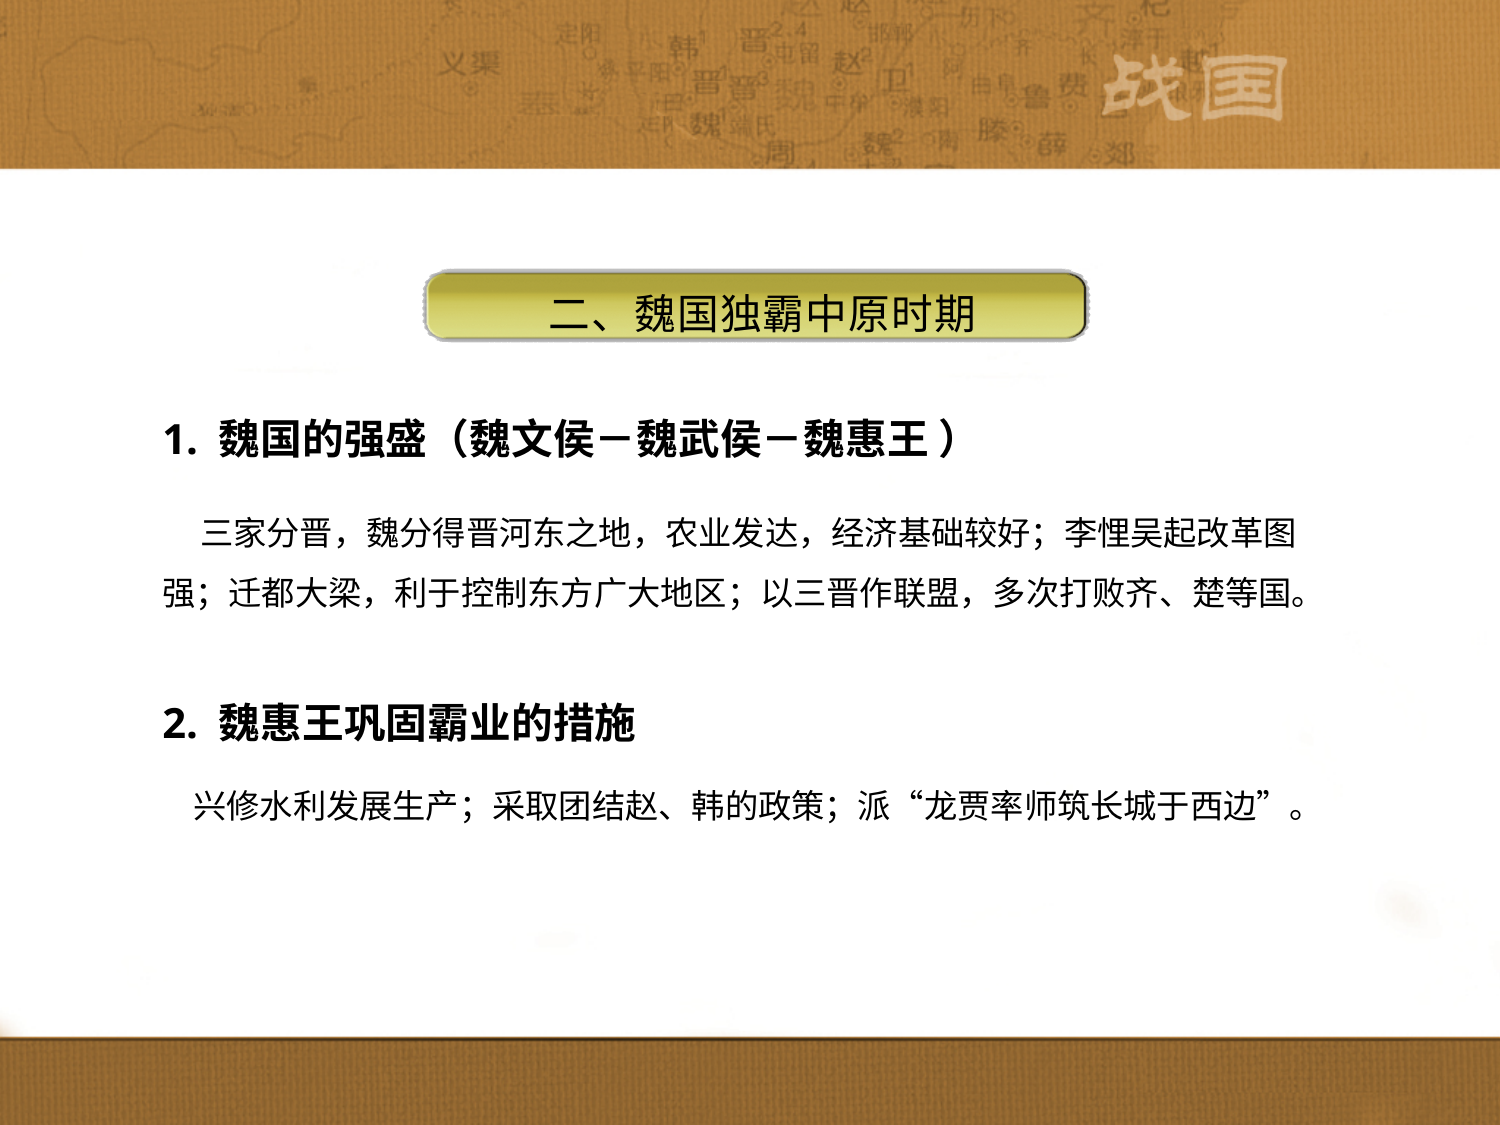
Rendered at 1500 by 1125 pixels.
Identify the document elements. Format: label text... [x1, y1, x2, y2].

text_box 兴修水利发展生产；采取团结赵、韩的政策；派“龙贾率师筑长城于西边”。 [140, 758, 1348, 833]
text_box 2. 魏惠王巩固霸业的措施 [147, 664, 1165, 755]
text_box 1. 魏国的强盛（魏文侯－魏武侯－魏惠王 ） [147, 380, 1165, 471]
picture [0, 0, 1500, 1125]
text_box 三家分晋，魏分得晋河东之地，农业发达，经济基础较好；李悝吴起改革图强；迁都大梁，利于控制东方广大地区；以三晋作联盟，多次打败齐、楚等国。 [147, 485, 1360, 620]
text_box 二、魏国独霸中原时期 [475, 255, 1051, 346]
